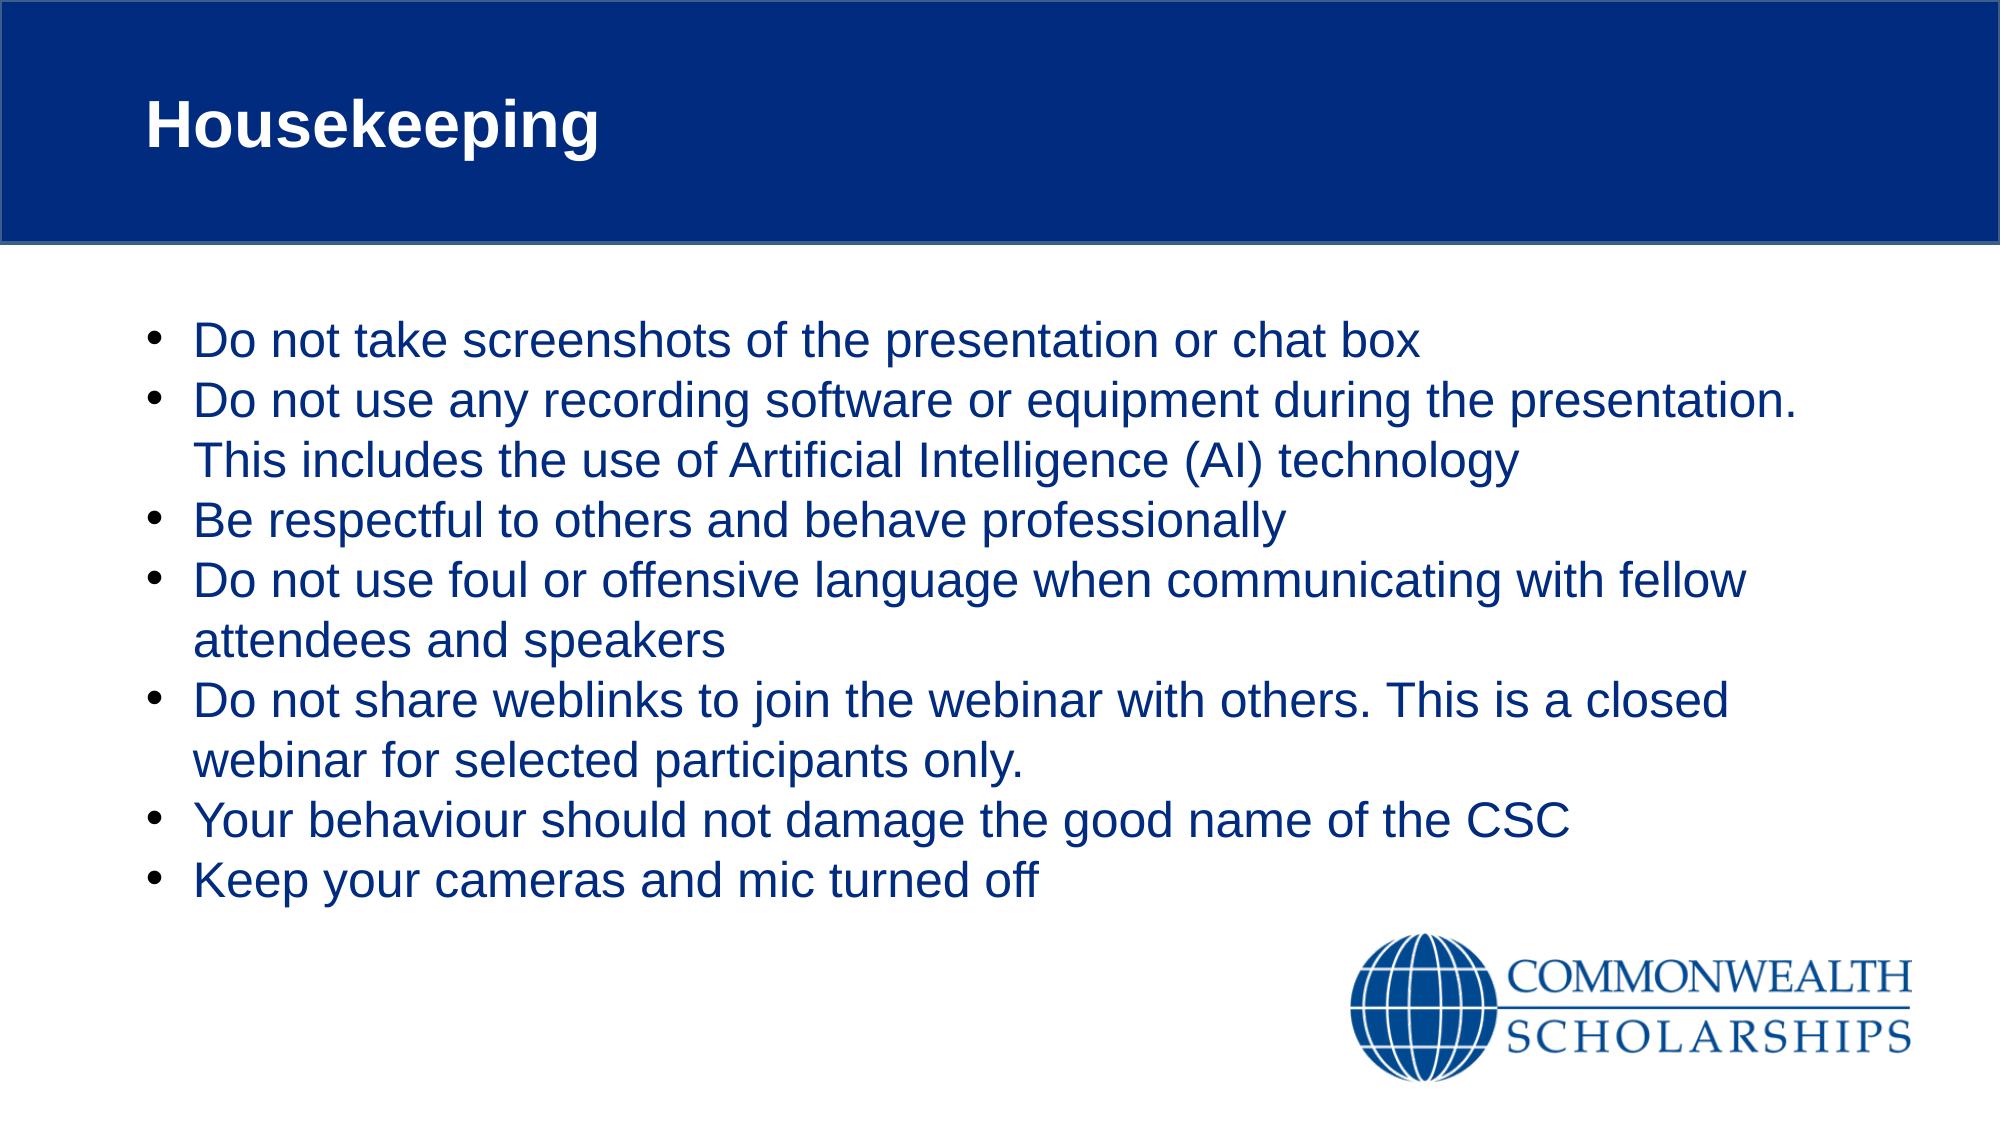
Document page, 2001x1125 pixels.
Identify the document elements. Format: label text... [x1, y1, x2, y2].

text_box Do not take screenshots of the presentation or chat box Do not use any recording software or equipment during the presentation. This includes the use of Artificial Intelligence (AI) technology Be respectful to others and behave professionally Do not use foul or offensive language when communicating with fellow attendees and speakers Do not share weblinks to join the webinar with others. This is a closed webinar for selected participants only. Your behaviour should not damage the good name of the CSC Keep your cameras and mic turned off [131, 299, 1856, 915]
text_box [0, 0, 2000, 245]
picture [1347, 931, 1913, 1085]
text_box Housekeeping [131, 73, 1135, 169]
